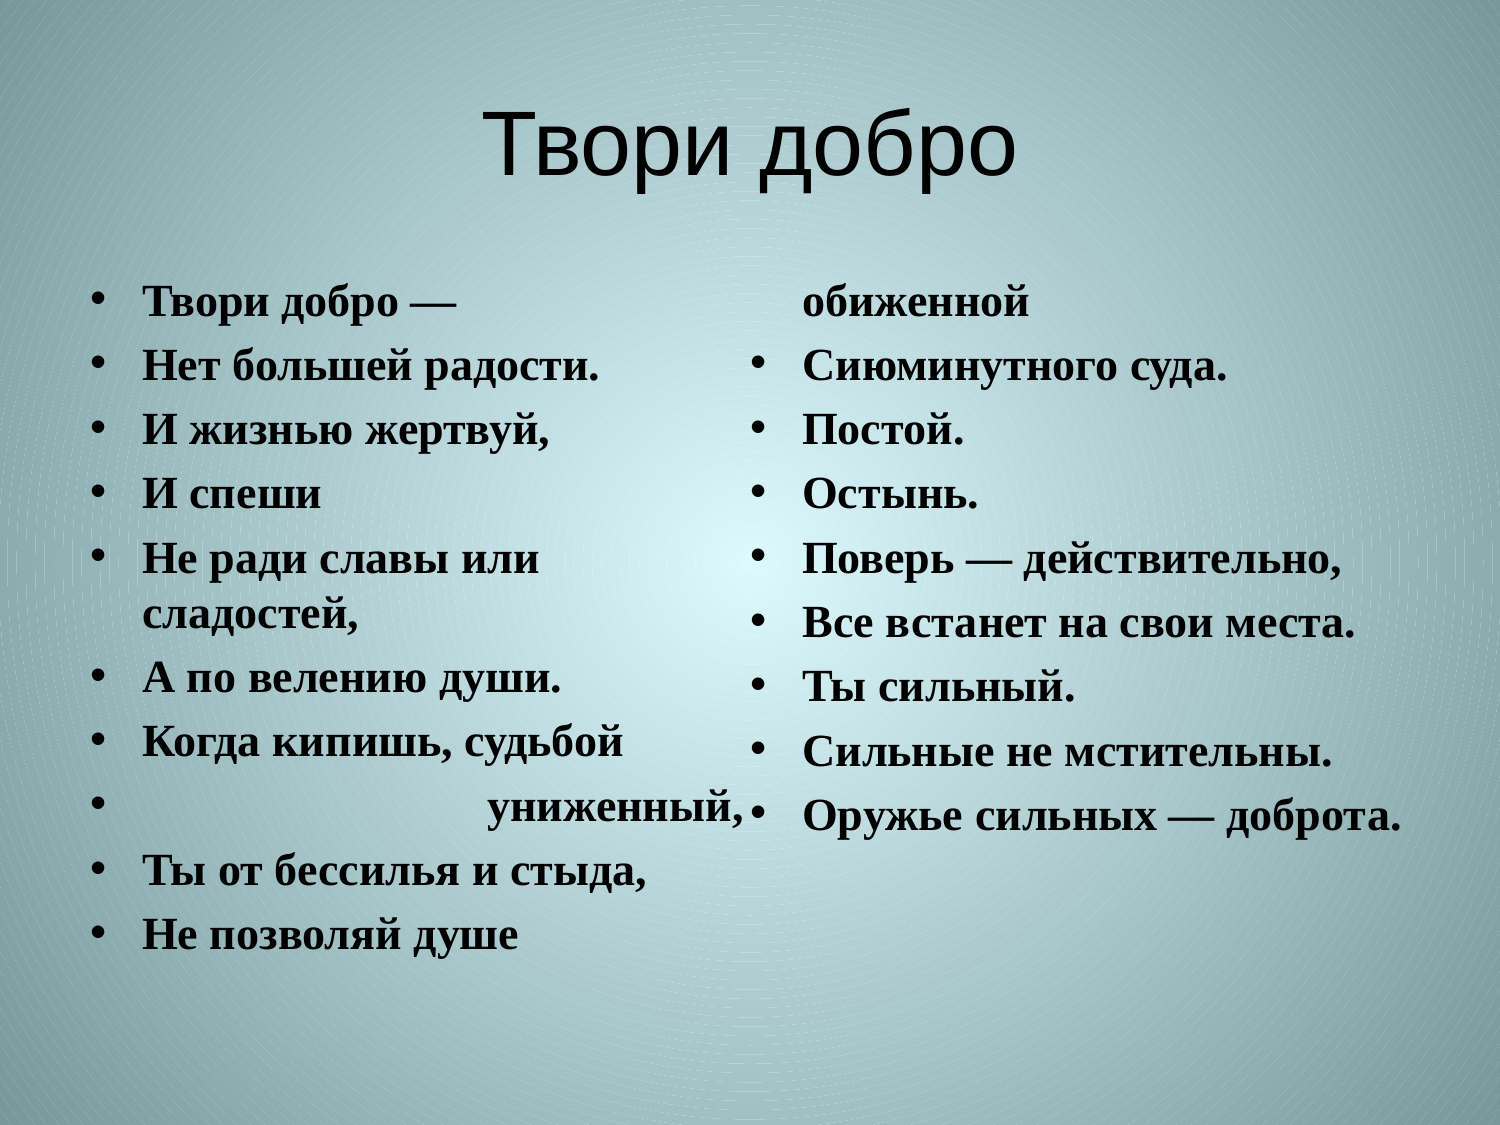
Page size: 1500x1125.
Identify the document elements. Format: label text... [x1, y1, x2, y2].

title Твори добро [75, 45, 1425, 233]
list Твори добро — Нет большей радости. И жизнью жертвуй, И спеши Не ради славы или сладостей, А по велению души. Когда кипишь, судьбой униженный, Ты от бессилья и стыда, Не позволяй душе обиженной Сиюминутного суда. Постой. Остынь. Поверь — действительно, Все встанет на свои места. Ты сильный. Сильные не мстительны. Оружье сильных — доброта. [75, 262, 1425, 1005]
